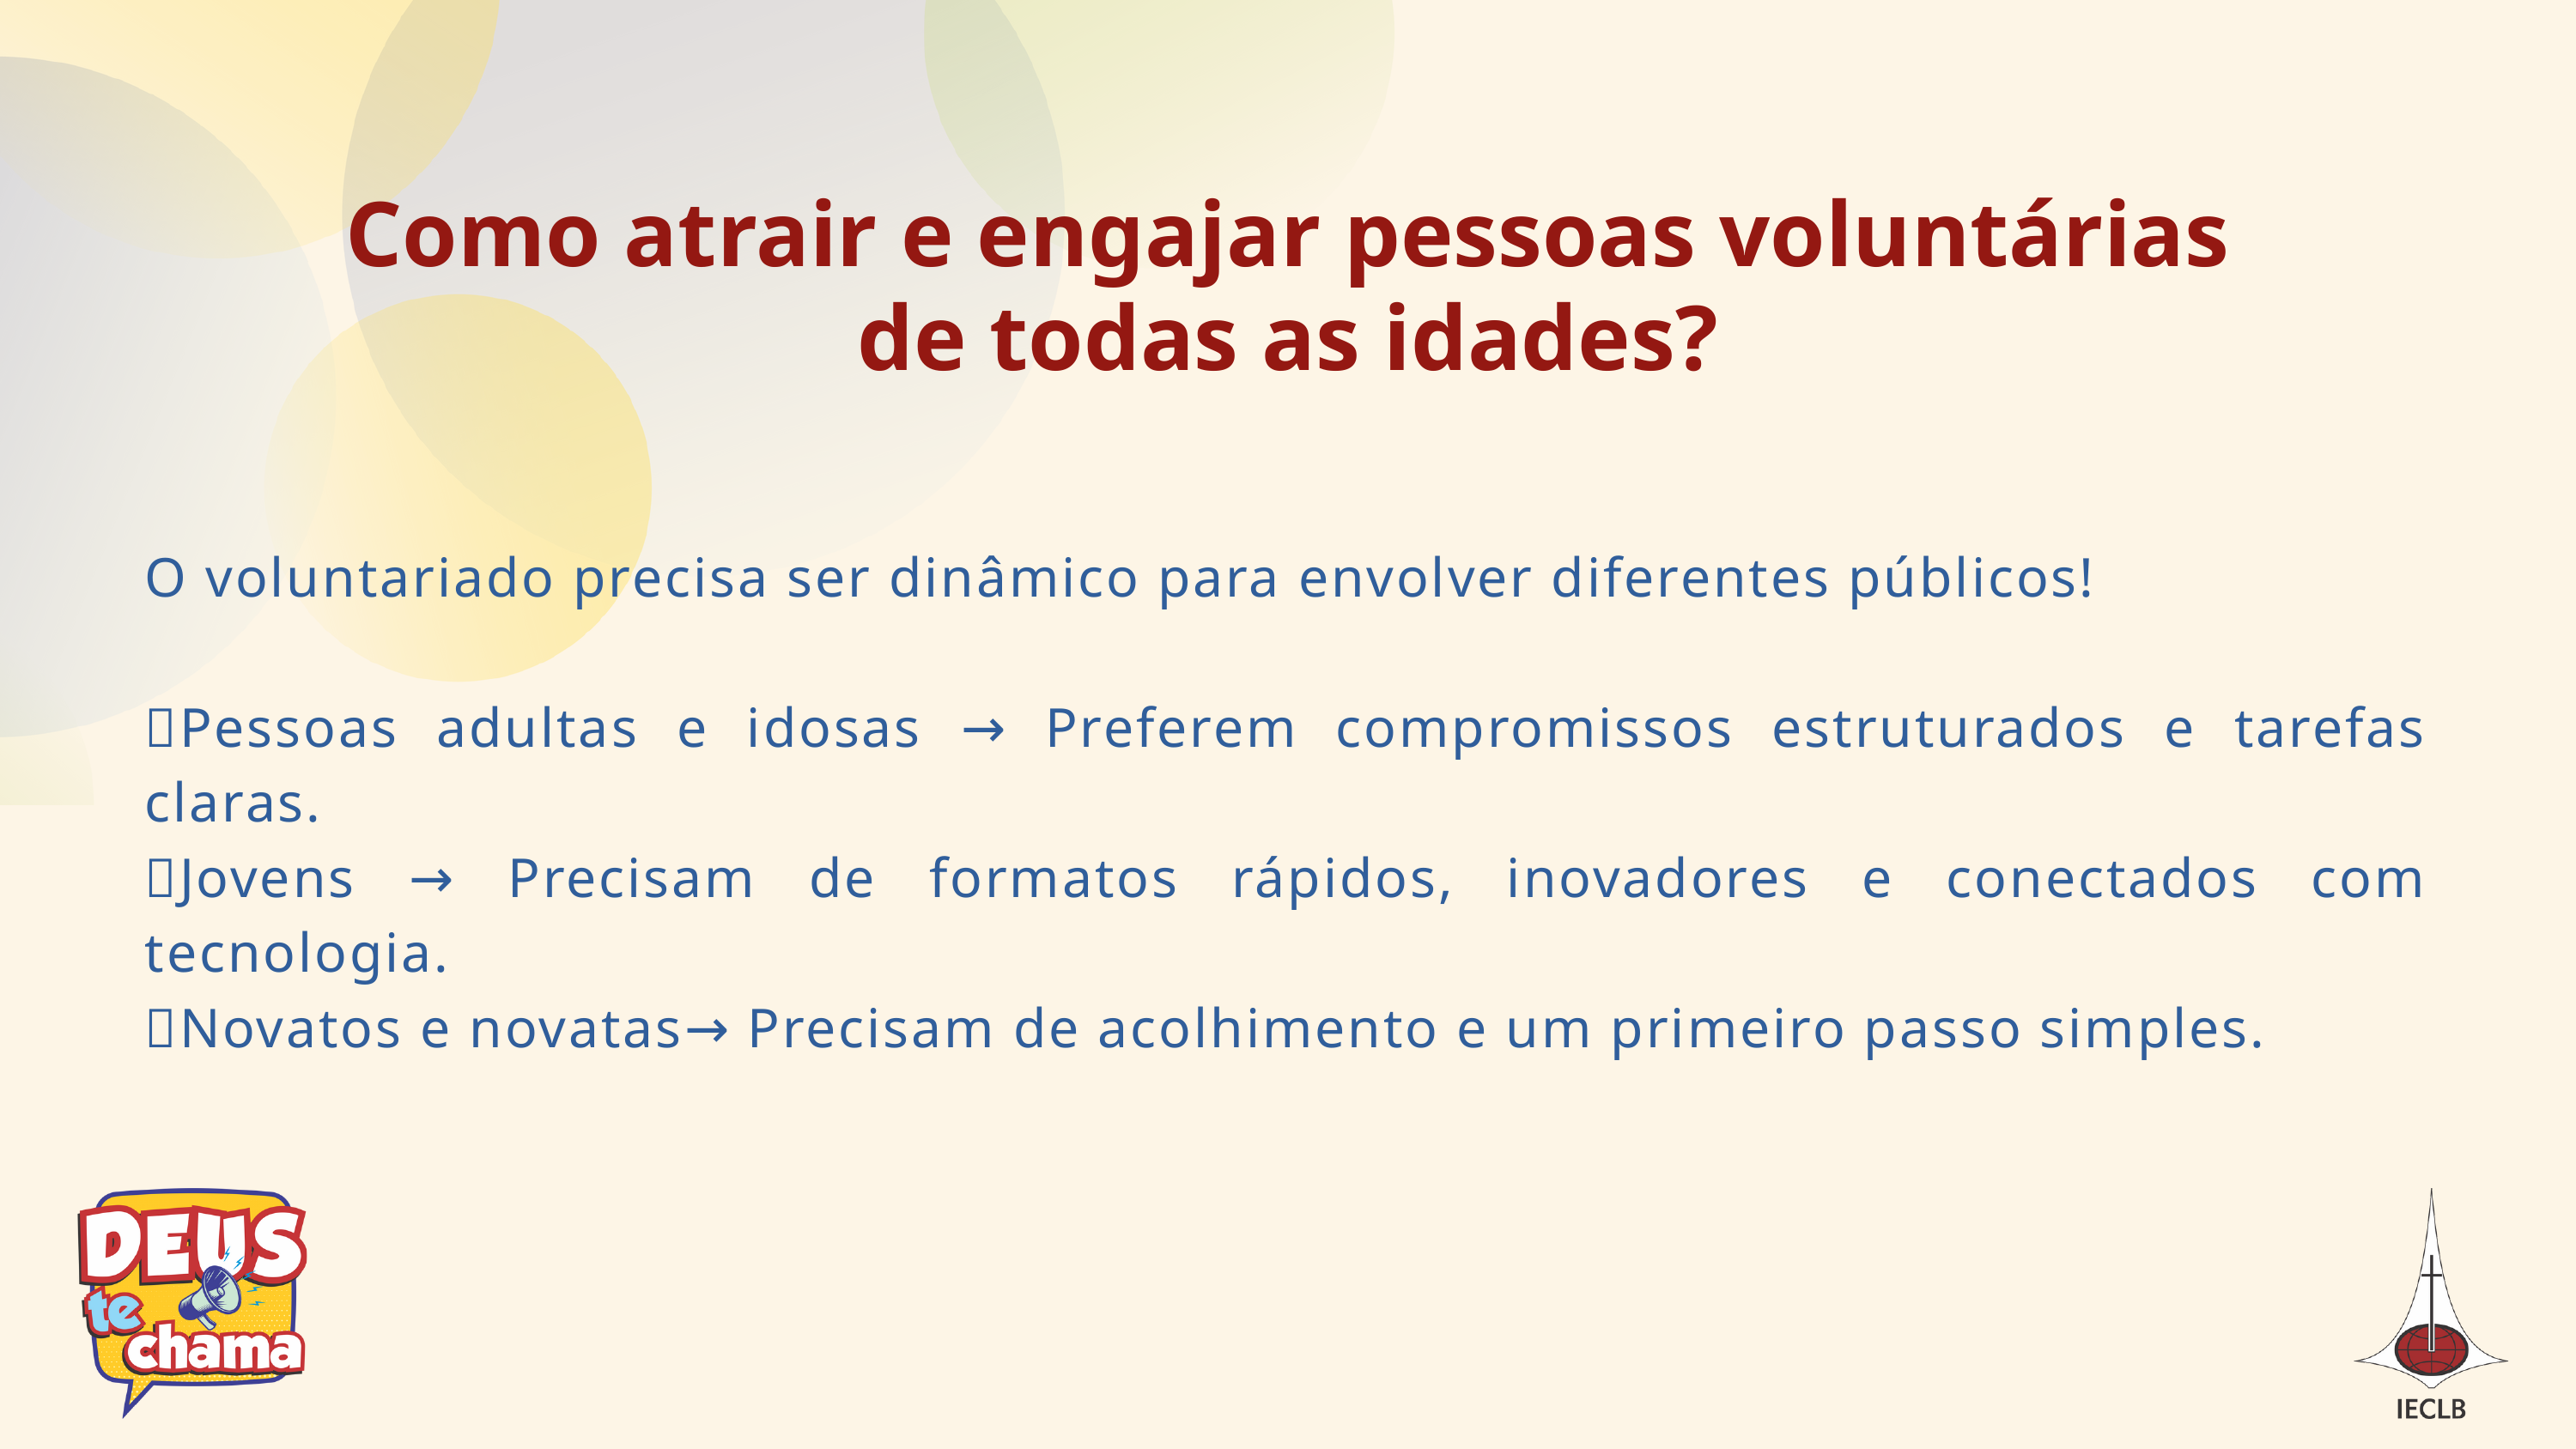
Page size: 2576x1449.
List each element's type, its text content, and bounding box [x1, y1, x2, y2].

text_box [0, 0, 2576, 805]
text_box [77, 1188, 307, 1419]
text_box [2354, 1188, 2509, 1419]
text_box O voluntariado precisa ser dinâmico para envolver diferentes públicos! 🔹Pessoas adultas e idosas → Preferem compromissos estruturados e tarefas claras. 🔹Jovens → Precisam de formatos rápidos, inovadores e conectados com tecnologia. 🔹Novatos e novatas→ Precisam de acolhimento e um primeiro passo simples. [144, 532, 2432, 1058]
text_box Como atrair e engajar pessoas voluntárias de todas as idades? [313, 180, 2263, 389]
